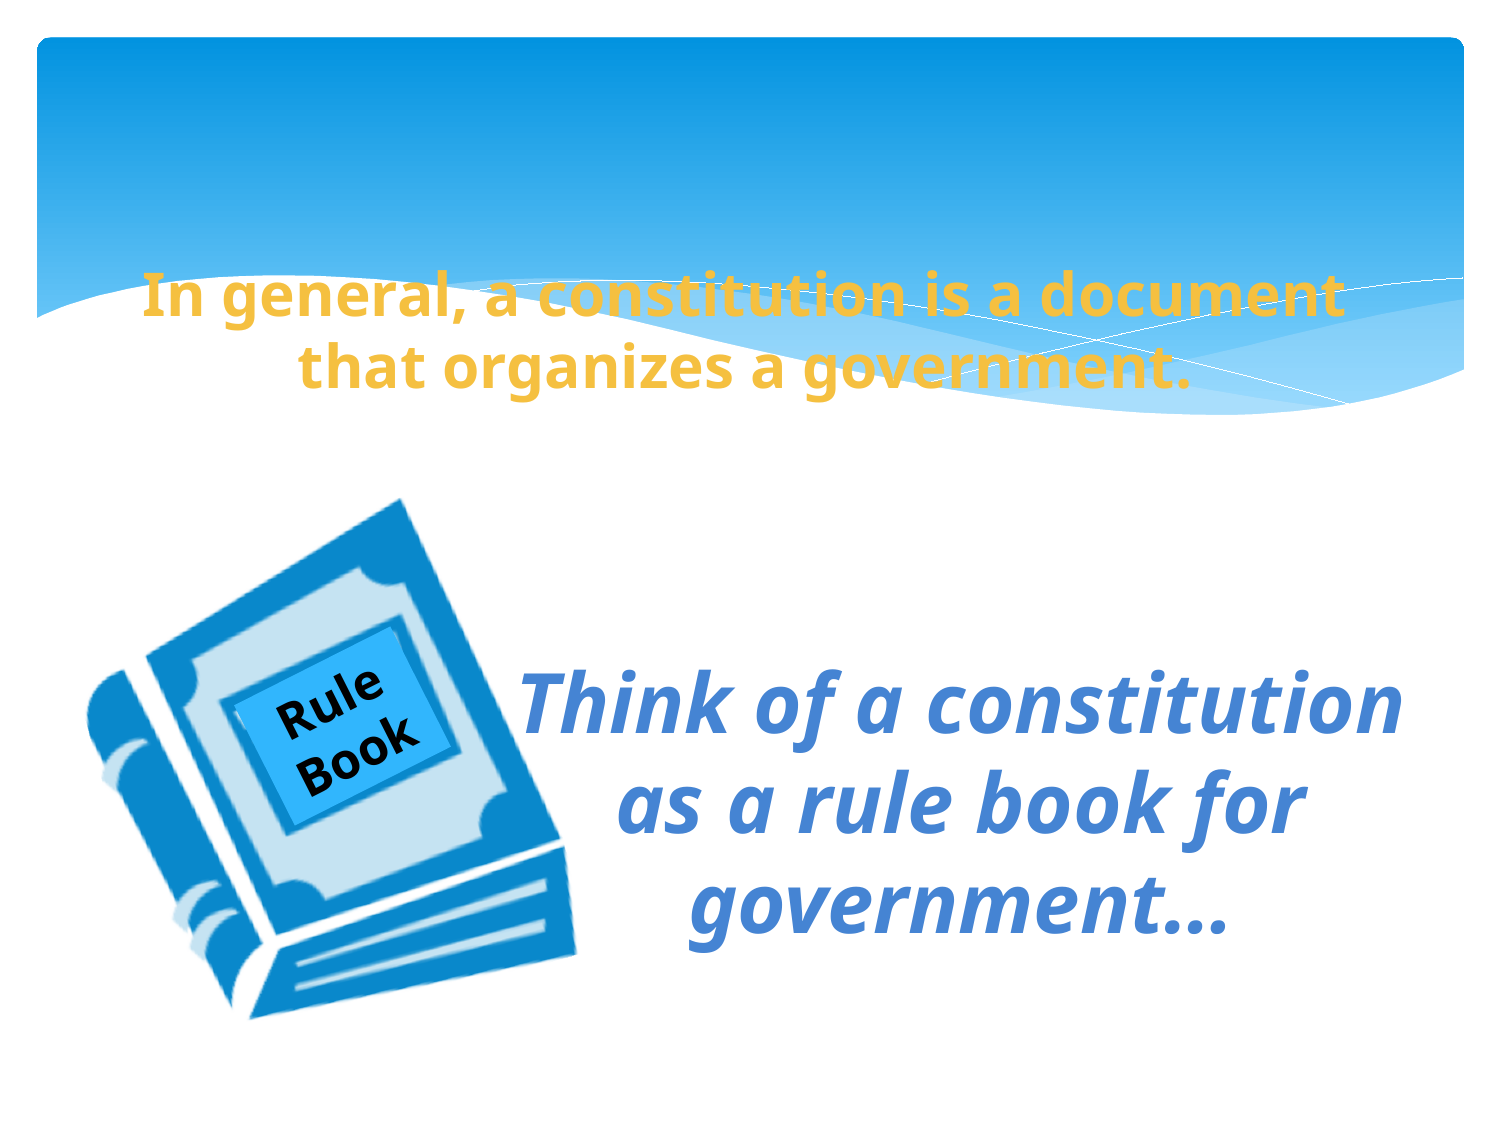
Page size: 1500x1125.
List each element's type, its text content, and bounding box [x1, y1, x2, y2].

title In general, a constitution is a document that organizes a government. [125, 224, 1367, 432]
text_box Think of a constitution as a rule book for government… [496, 524, 1426, 958]
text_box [106, 527, 537, 1015]
